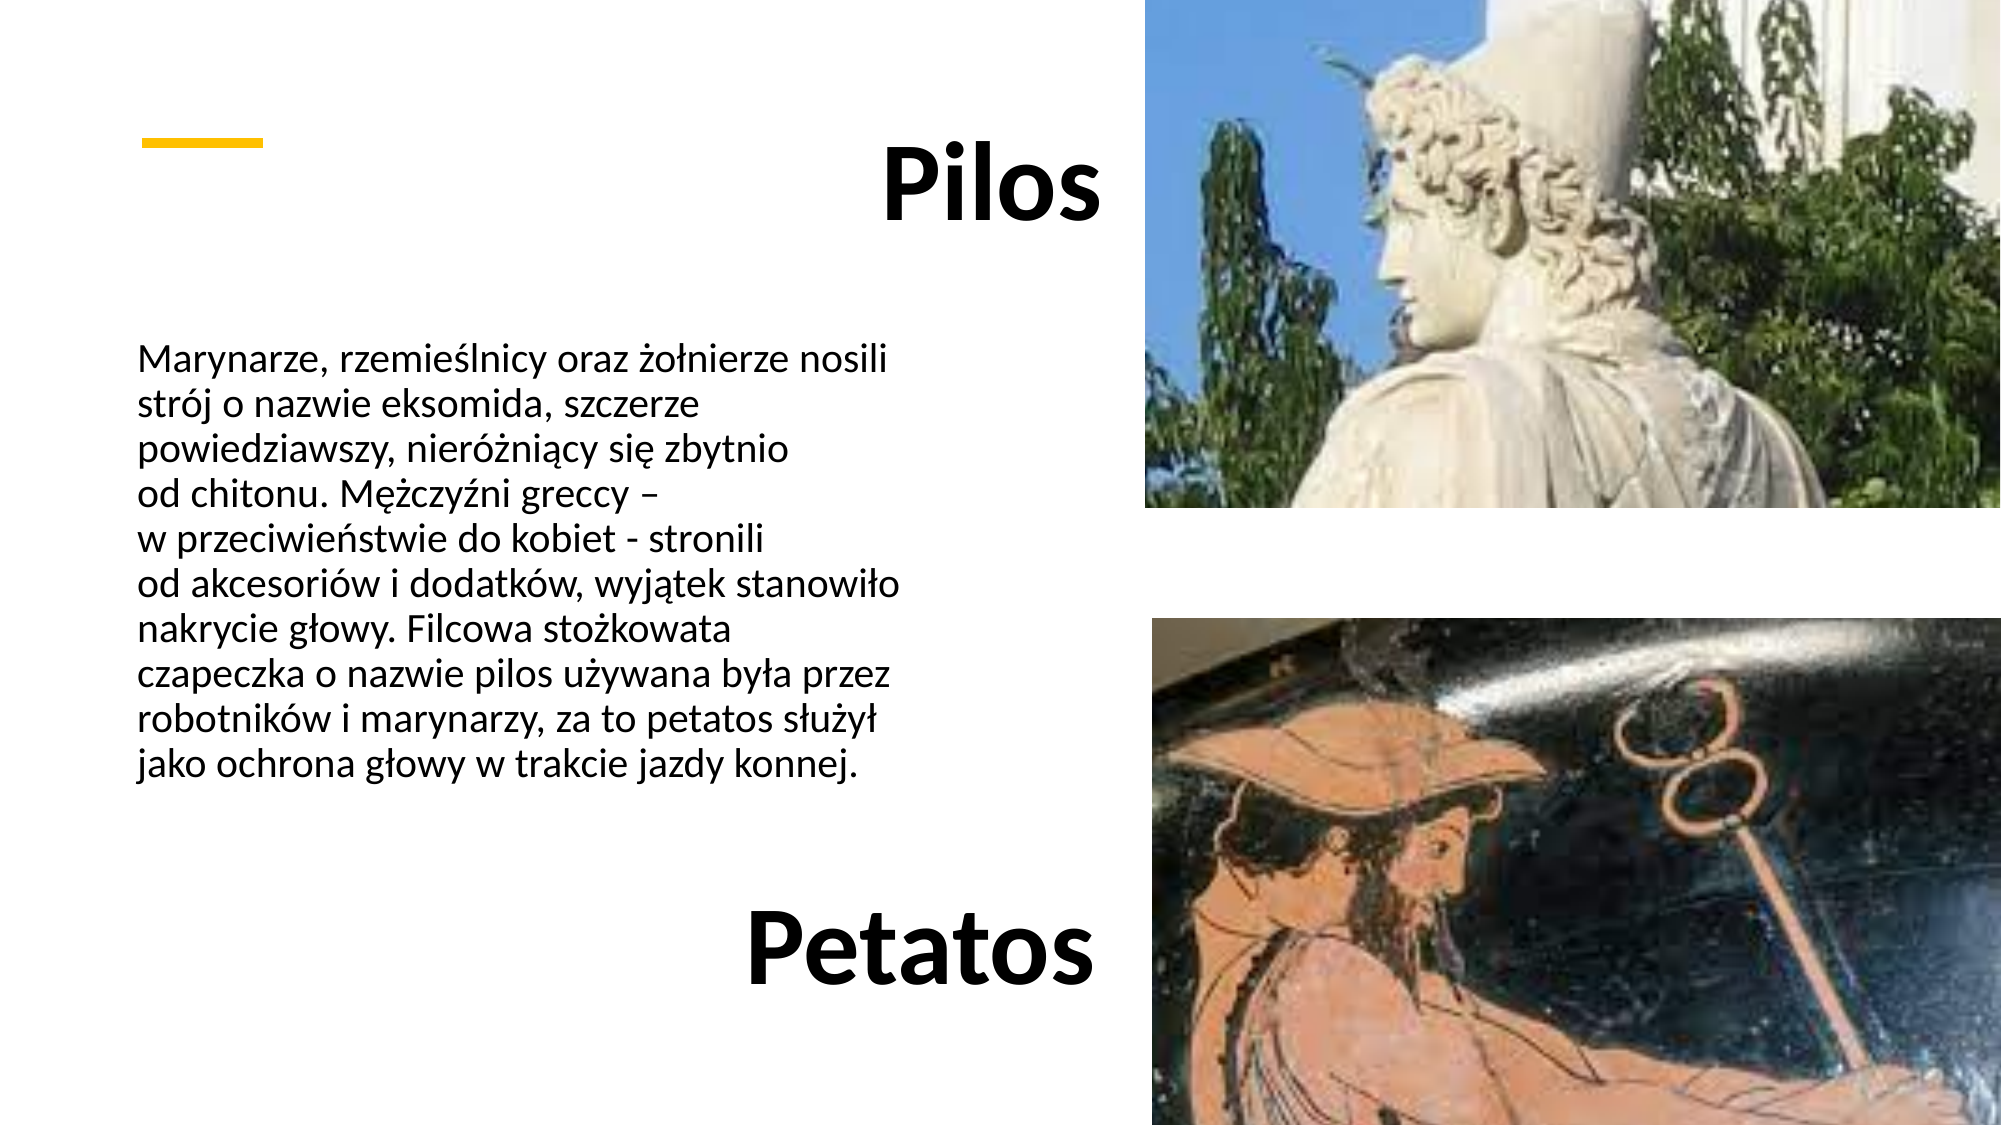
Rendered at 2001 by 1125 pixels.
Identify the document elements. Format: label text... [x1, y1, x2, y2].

picture [1144, 0, 2001, 508]
text_box Petatos [730, 864, 1146, 1015]
text_box Pilos [866, 100, 1133, 251]
text_box Marynarze, rzemieślnicy oraz żołnierze nosili strój o nazwie eksomida, szczerze powiedziawszy, nieróżniący się zbytnio od chitonu. Mężczyźni greccy – w przeciwieństwie do kobiet - stronili od akcesoriów i dodatków, wyjątek stanowiło nakrycie głowy. Filcowa stożkowata czapeczka o nazwie pilos używana była przez robotników i marynarzy, za to petatos służył jako ochrona głowy w trakcie jazdy konnej. [122, 328, 938, 978]
picture [1152, 618, 2001, 1125]
